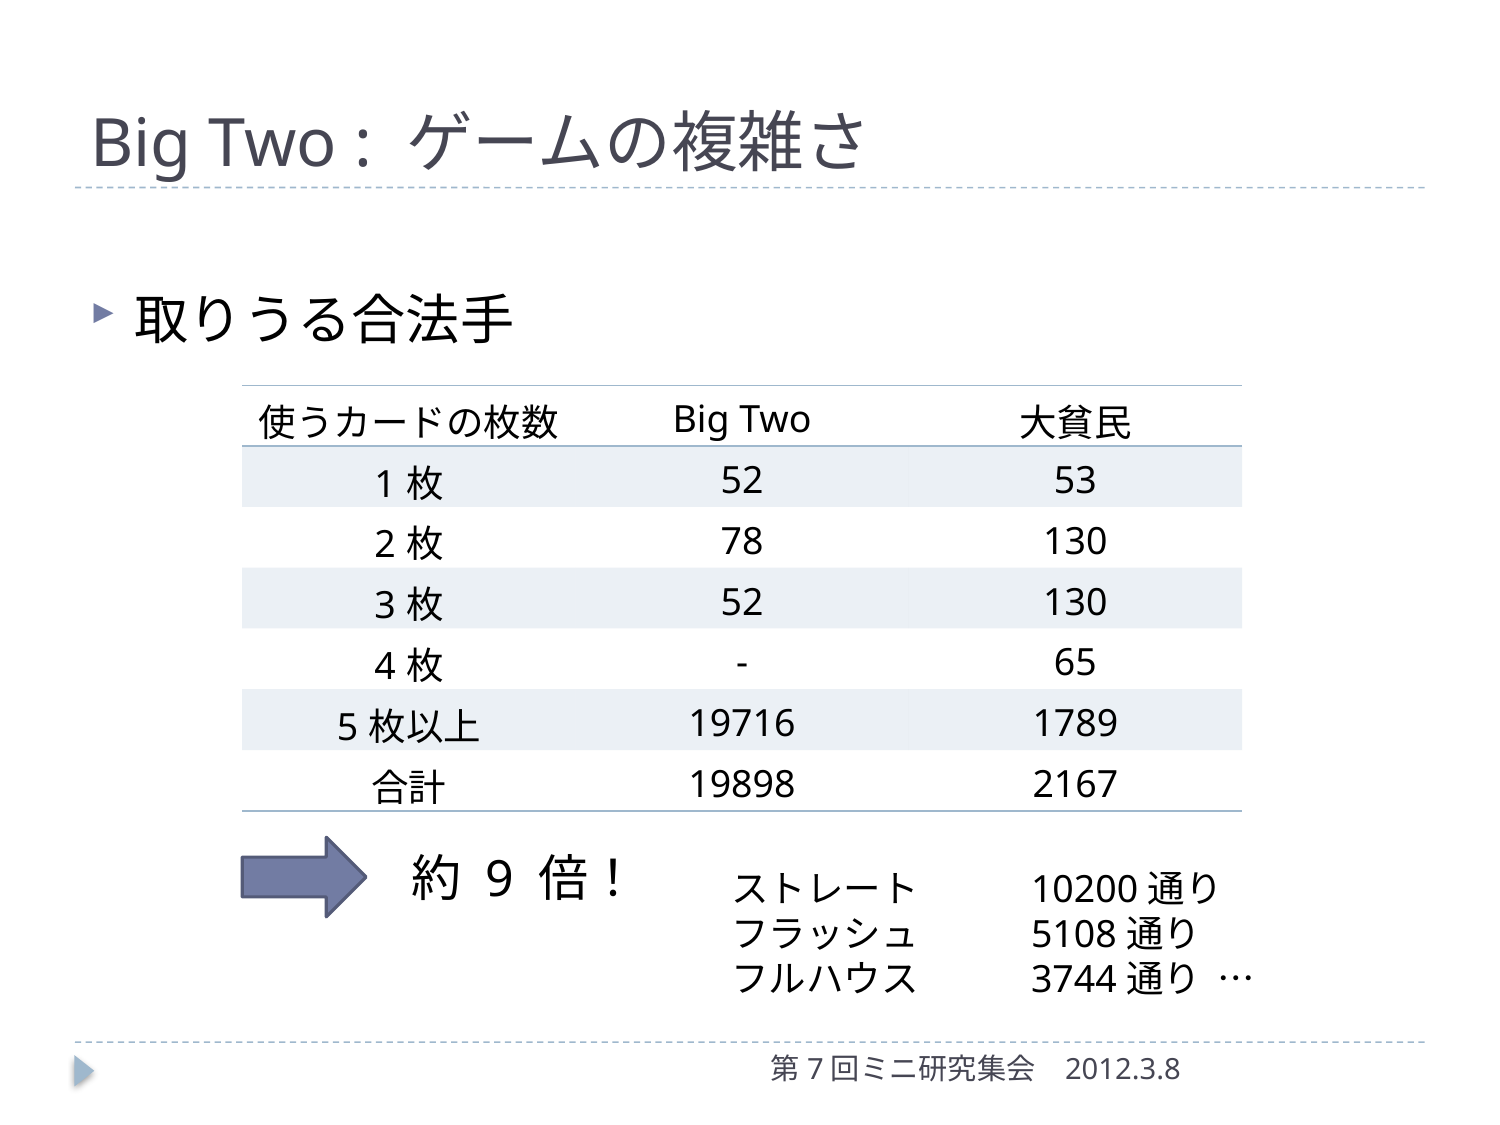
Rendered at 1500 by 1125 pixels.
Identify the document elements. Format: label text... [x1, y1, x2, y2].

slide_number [1051, 1042, 1426, 1103]
table_cell 130 [909, 507, 1242, 568]
table_cell 52 [575, 568, 909, 628]
table_cell 2枚 [242, 507, 575, 568]
table_cell 130 [909, 568, 1242, 628]
table_header 大貧民 [909, 386, 1242, 445]
table_cell 52 [575, 447, 909, 507]
text_box ストレート 10200通り フラッシュ 5108通り フルハウス 3744通り … [716, 857, 1271, 1008]
table_header 使うカードの枚数 [242, 386, 575, 445]
table_cell 65 [909, 628, 1242, 689]
table_cell 78 [575, 507, 909, 568]
table_cell 19898 [575, 750, 909, 810]
text_box [240, 835, 368, 919]
table_cell 1枚 [242, 447, 575, 507]
table_cell 1789 [909, 689, 1242, 750]
table_header Big Two [575, 386, 909, 445]
table_cell 3枚 [242, 568, 575, 628]
table_cell 4枚 [242, 628, 575, 689]
table_cell 5枚以上 [242, 689, 575, 750]
text_box 約 9 倍！ [396, 838, 654, 914]
table_cell 2167 [909, 750, 1242, 810]
footer 第7回ミニ研究集会 [475, 1042, 1051, 1103]
table_cell 合計 [242, 750, 575, 810]
table_cell 53 [909, 447, 1242, 507]
table_cell 19716 [575, 689, 909, 750]
table_cell - [575, 628, 909, 689]
list 取りうる合法手 [75, 200, 1425, 1010]
title Big Two : ゲームの複雑さ [75, 24, 1425, 188]
